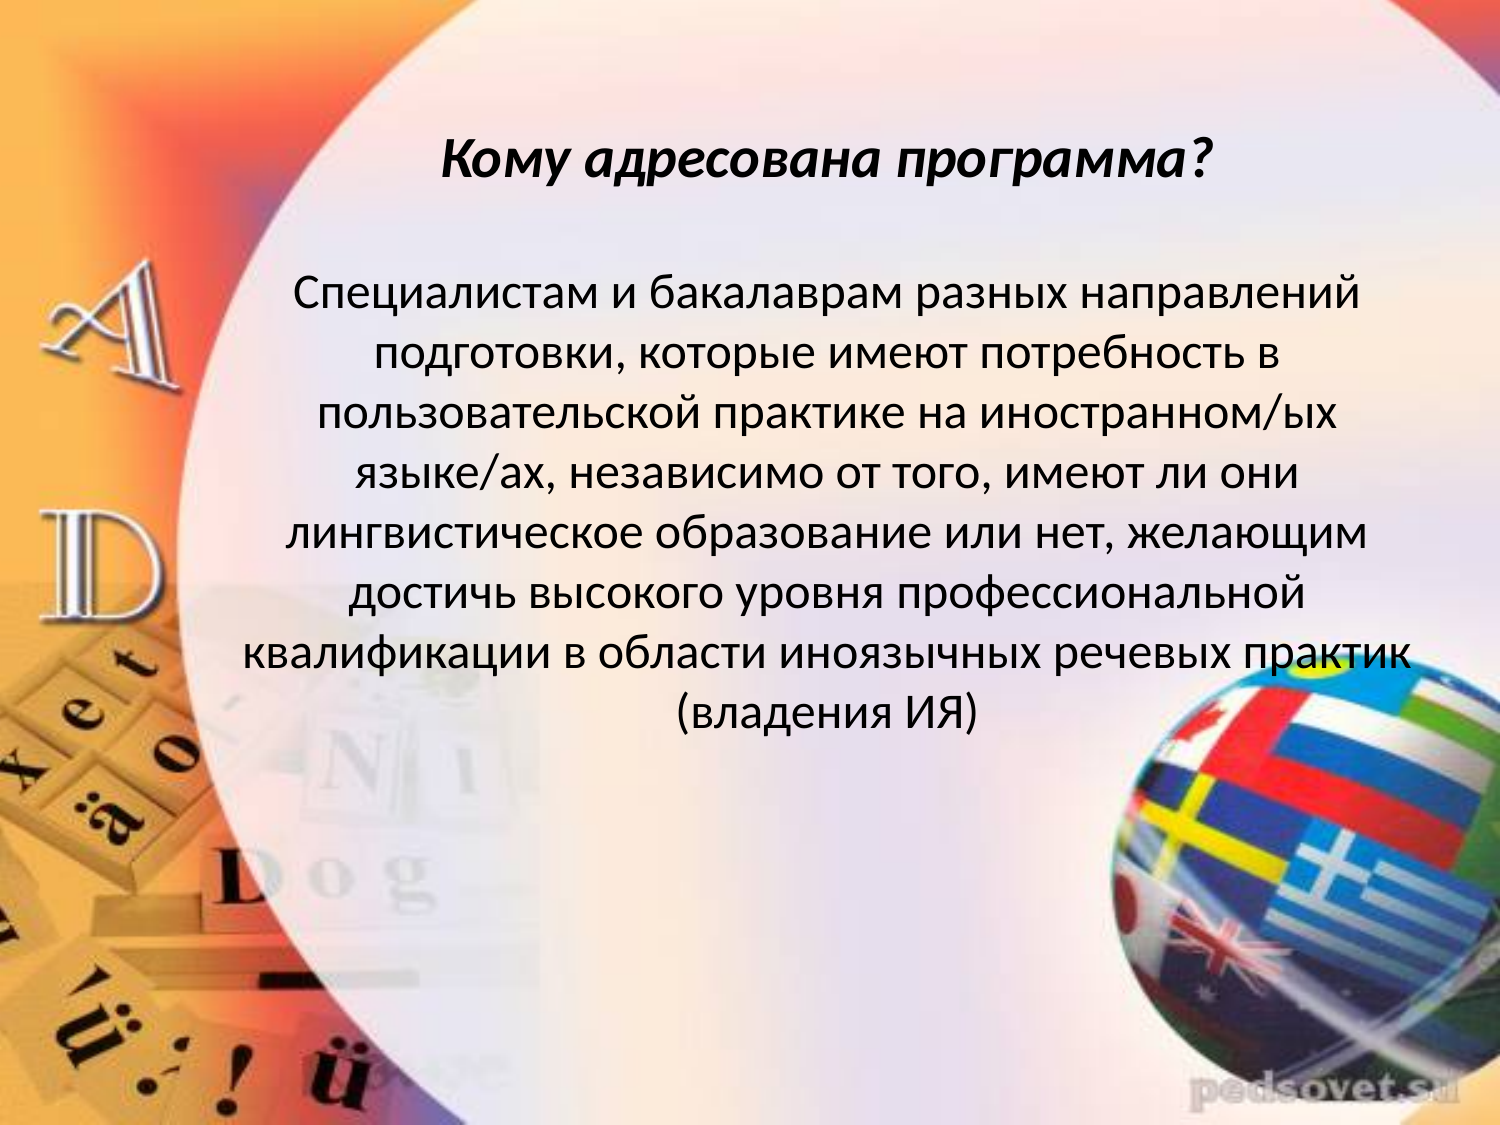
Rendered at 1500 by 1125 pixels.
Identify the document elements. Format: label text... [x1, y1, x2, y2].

picture [0, 0, 1500, 1125]
title Кому адресована программа? Специалистам и бакалаврам разных направлений подготовки, которые имеют потребность в пользовательской практике на иностранном/ых языке/ах, независимо от того, имеют ли они лингвистическое образование или нет, желающим достичь высокого уровня профессиональной квалификации в области иноязычных речевых практик (владения ИЯ) [210, 49, 1444, 868]
